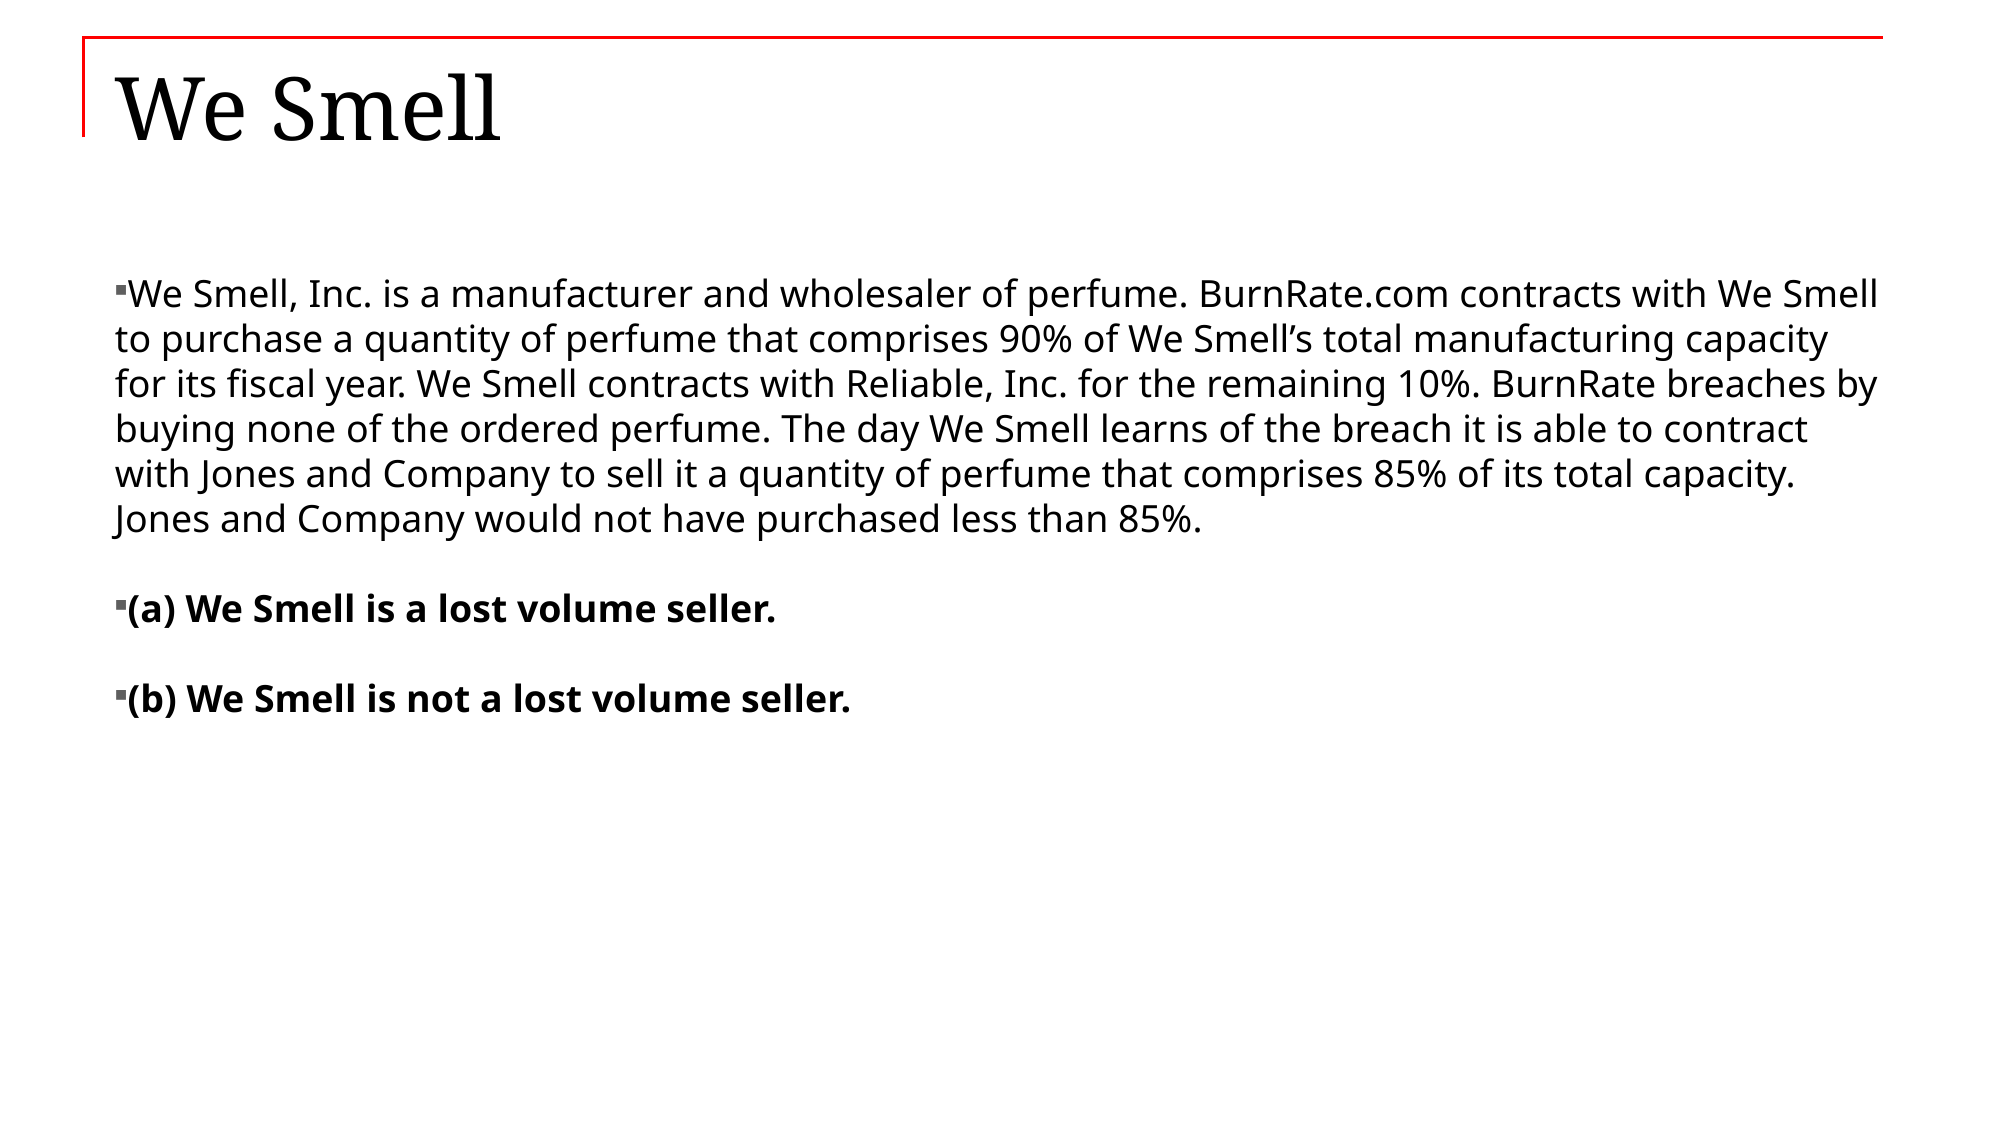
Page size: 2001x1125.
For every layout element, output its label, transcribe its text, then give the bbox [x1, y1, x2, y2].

title We Smell [99, 45, 1900, 233]
list We Smell, Inc. is a manufacturer and wholesaler of perfume. BurnRate.com contracts with We Smell to purchase a quantity of perfume that comprises 90% of We Smell’s total manufacturing capacity for its fiscal year. We Smell contracts with Reliable, Inc. for the remaining 10%. BurnRate breaches by buying none of the ordered perfume. The day We Smell learns of the breach it is able to contract with Jones and Company to sell it a quantity of perfume that comprises 85% of its total capacity. Jones and Company would not have purchased less than 85%. (a) We Smell is a lost volume seller. (b) We Smell is not a lost volume seller. [99, 262, 1900, 1006]
